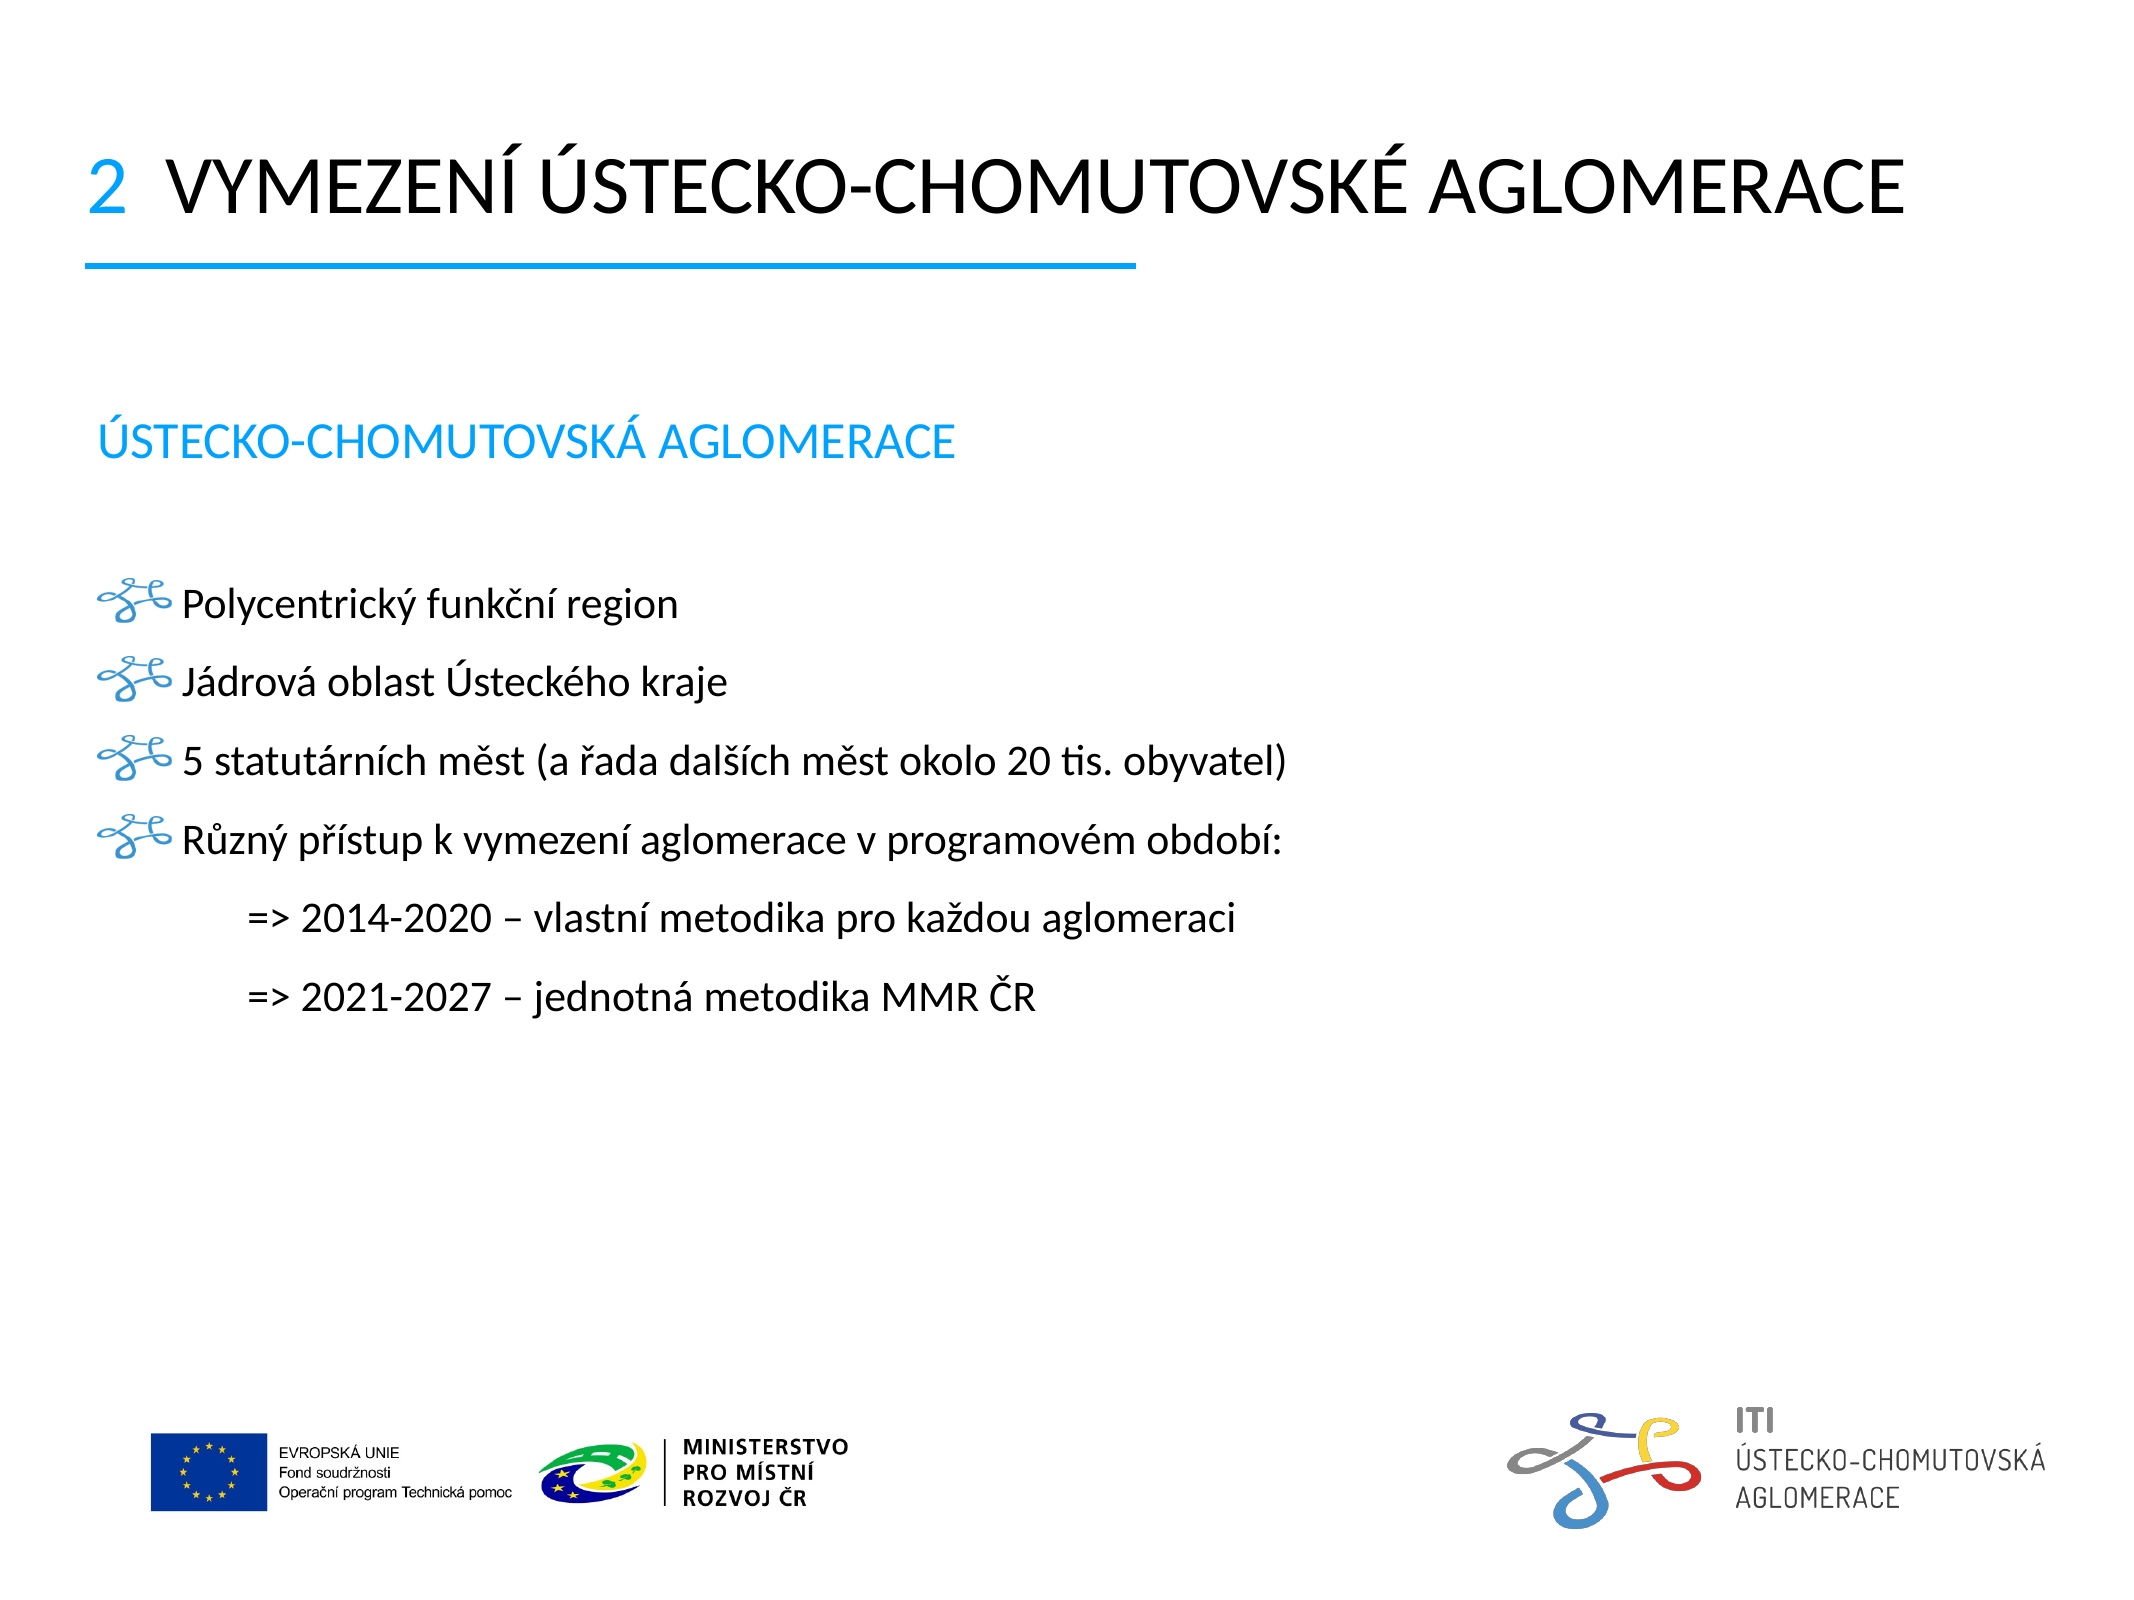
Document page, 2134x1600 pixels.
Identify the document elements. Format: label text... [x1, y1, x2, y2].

picture [97, 578, 172, 623]
picture [1507, 1407, 2045, 1529]
picture [97, 656, 172, 702]
title 2 VYMEZENÍ ÚSTECKO-CHOMUTOVSKÉ AGLOMERACE [77, 121, 2057, 239]
picture [97, 814, 172, 859]
picture [125, 1407, 873, 1537]
subtitle ÚSTECKO-CHOMUTOVSKÁ AGLOMERACE Polycentrický funkční region Jádrová oblast Ústeckého kraje 5 statutárních měst (a řada dalších měst okolo 20 tis. obyvatel) Různý přístup k vymezení aglomerace v programovém období: => 2014-2020 – vlastní metodika pro každou aglomeraci => 2021-2027 – jednotná metodika MMR ČR [88, 366, 2045, 1395]
picture [97, 735, 172, 781]
